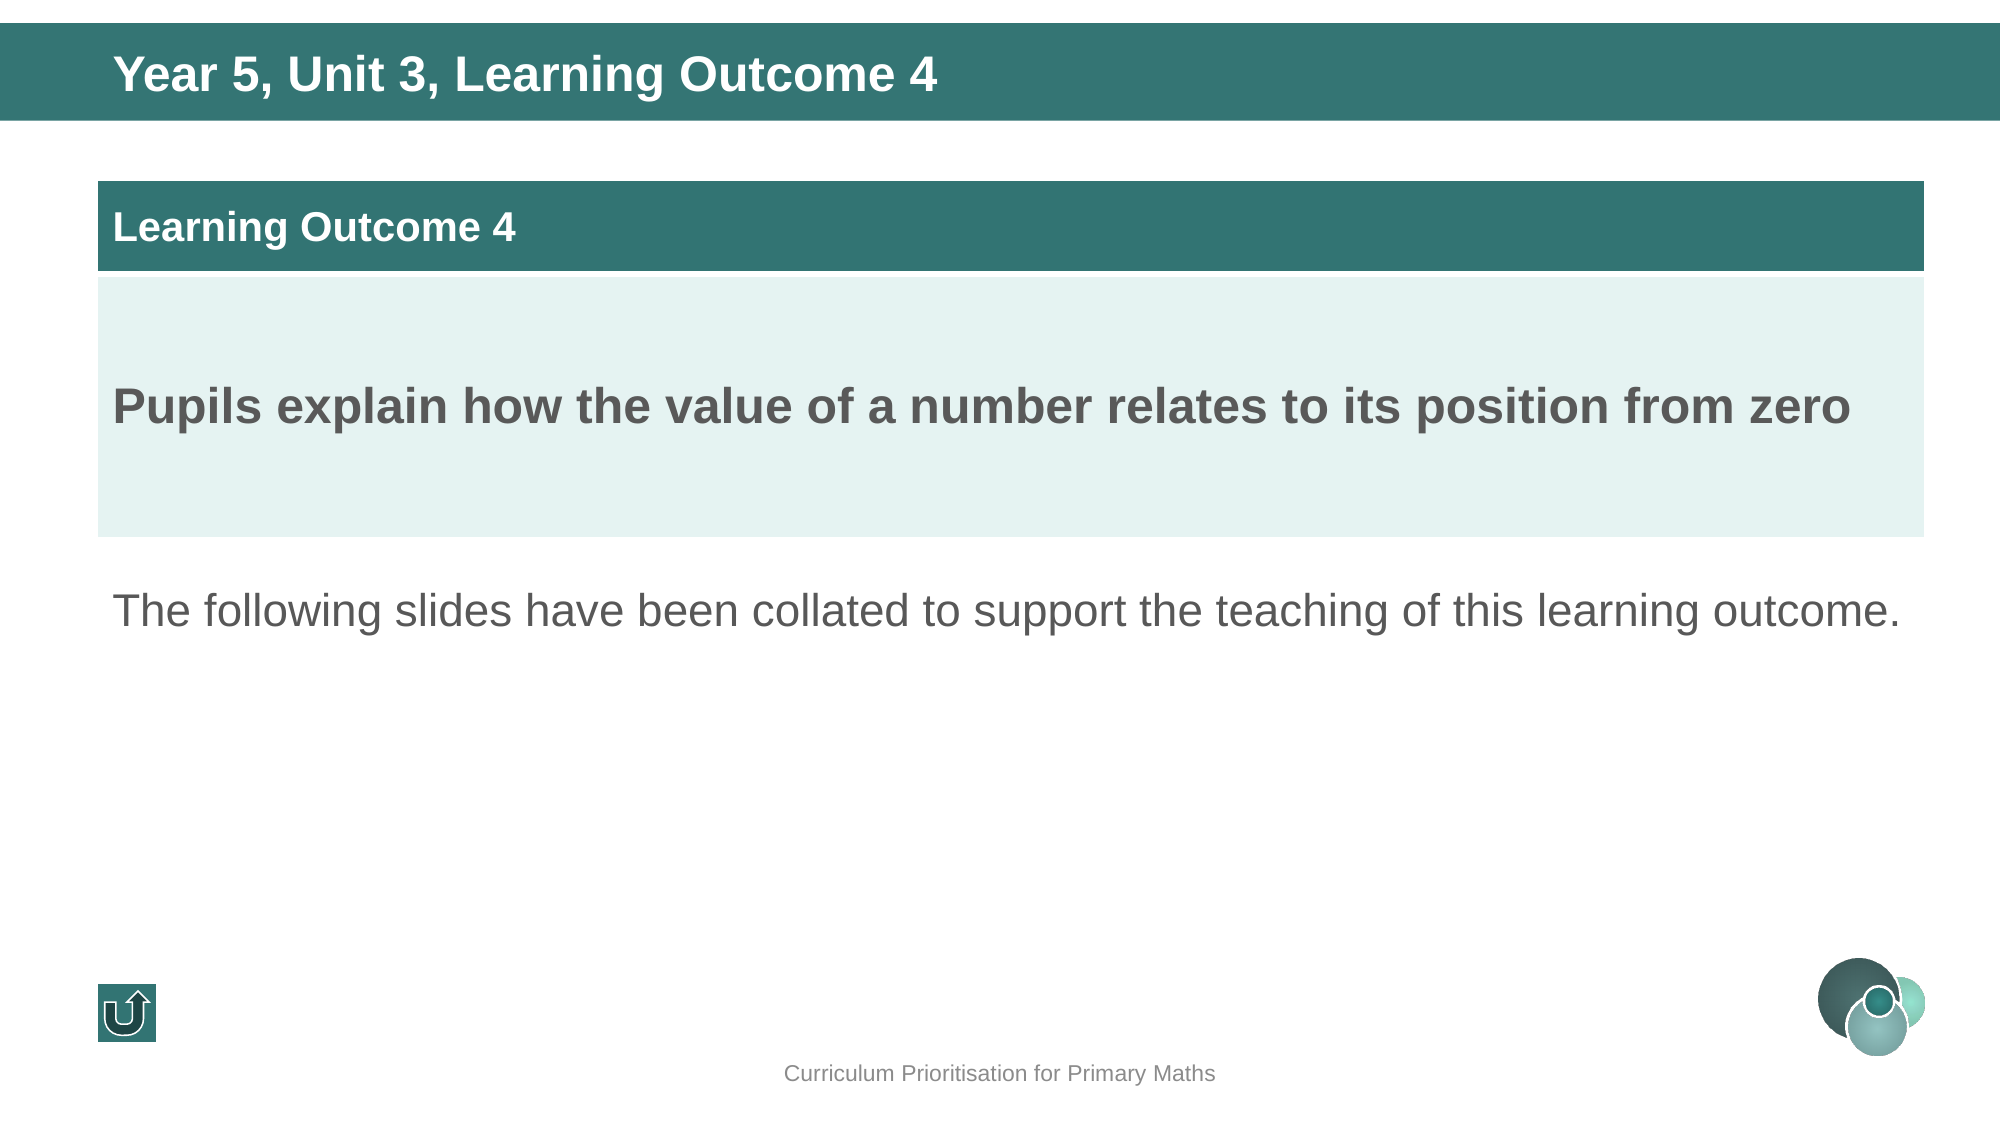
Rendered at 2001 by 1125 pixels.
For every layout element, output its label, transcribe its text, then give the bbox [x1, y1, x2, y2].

table_cell Pupils explain how the value of a number relates to its position from zero [98, 277, 1924, 537]
picture [1818, 958, 1925, 1042]
text_box Year 5, Unit 3, Learning Outcome 4 [97, 40, 1945, 111]
table_header Learning Outcome 4 [98, 181, 1924, 271]
text_box [96, 983, 157, 1044]
footer Curriculum Prioritisation for Primary Maths [0, 1042, 2000, 1103]
text_box The following slides have been collated to support the teaching of this learning outcome. [97, 562, 1925, 677]
